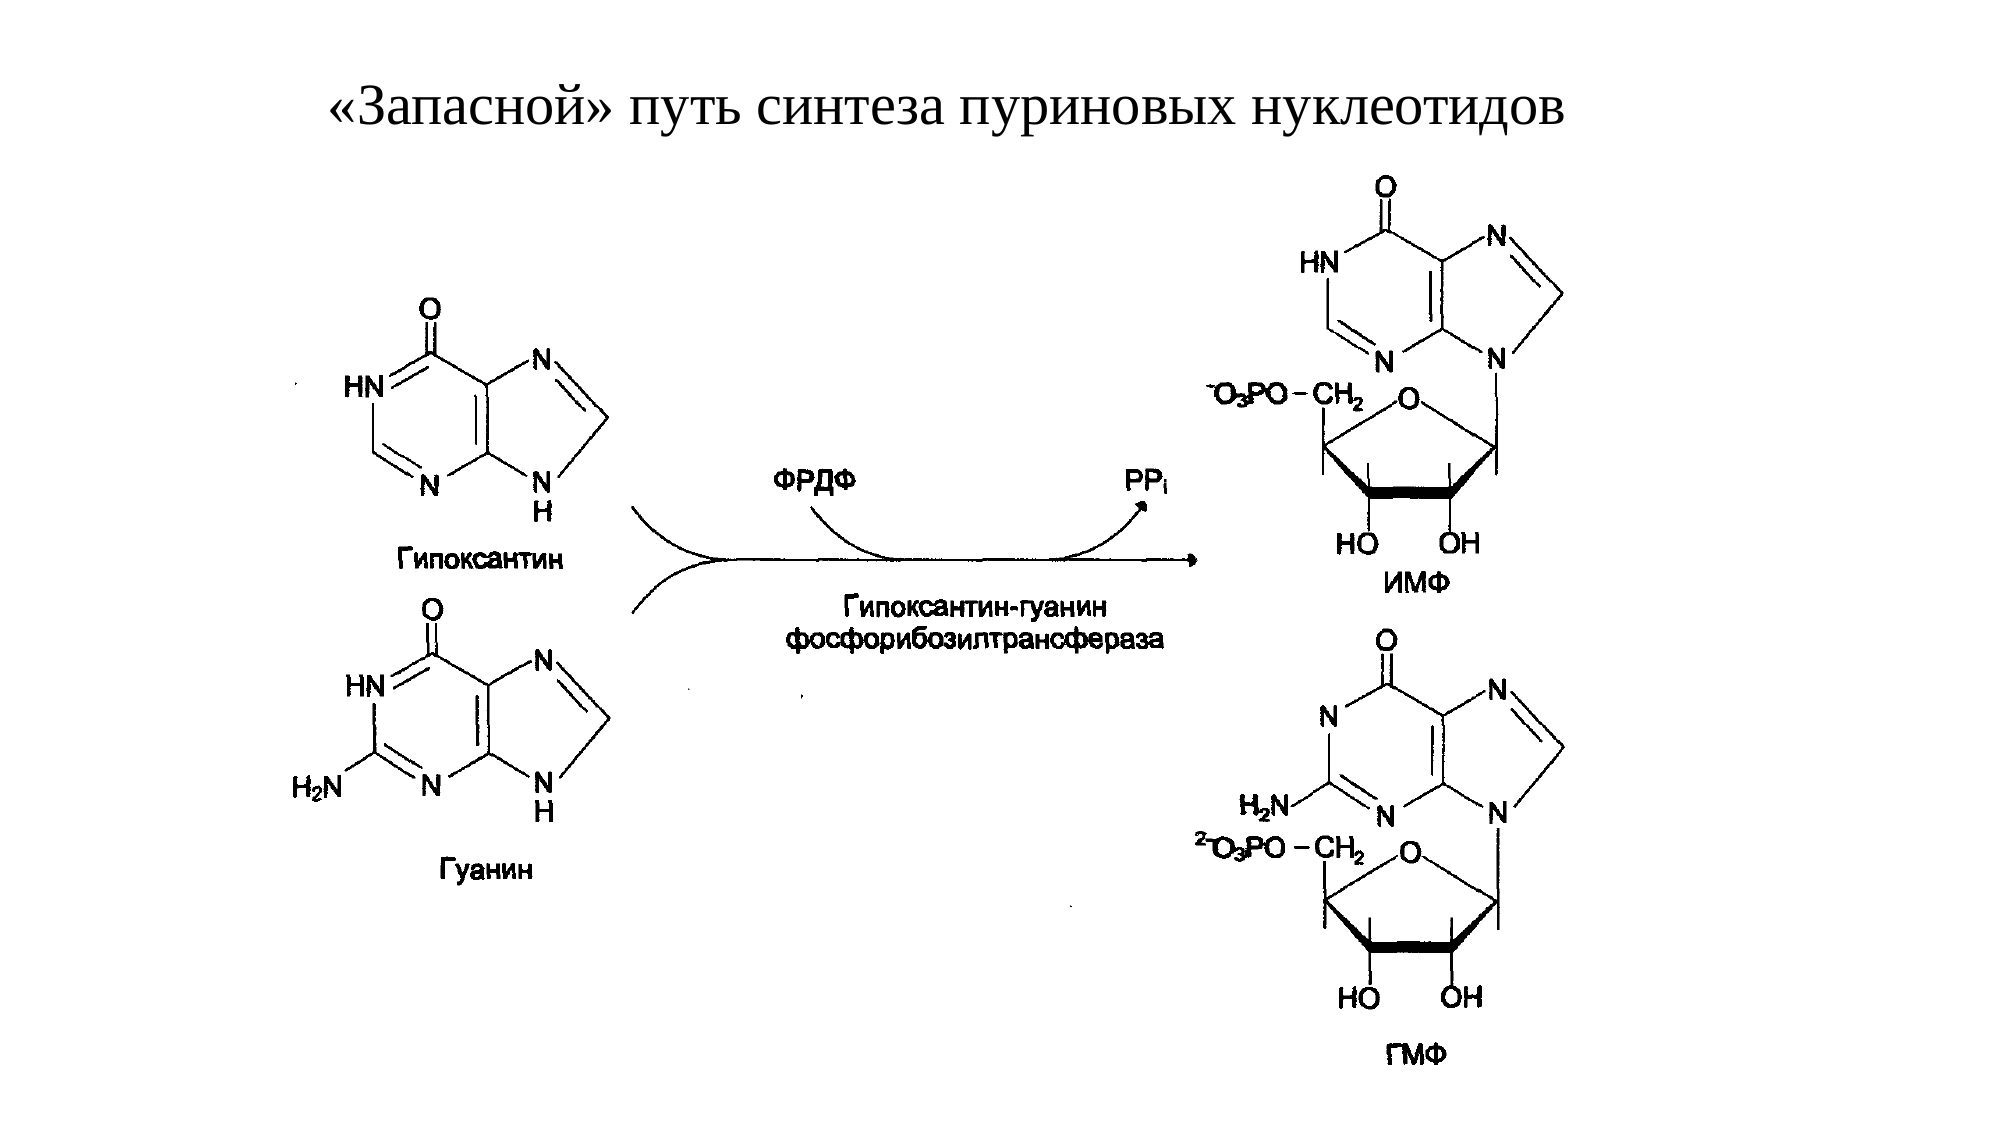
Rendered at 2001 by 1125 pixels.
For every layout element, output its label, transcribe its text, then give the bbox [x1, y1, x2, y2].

picture [238, 144, 1631, 1099]
text_box «Запасной» путь синтеза пуриновых нуклеотидов [313, 58, 1631, 144]
